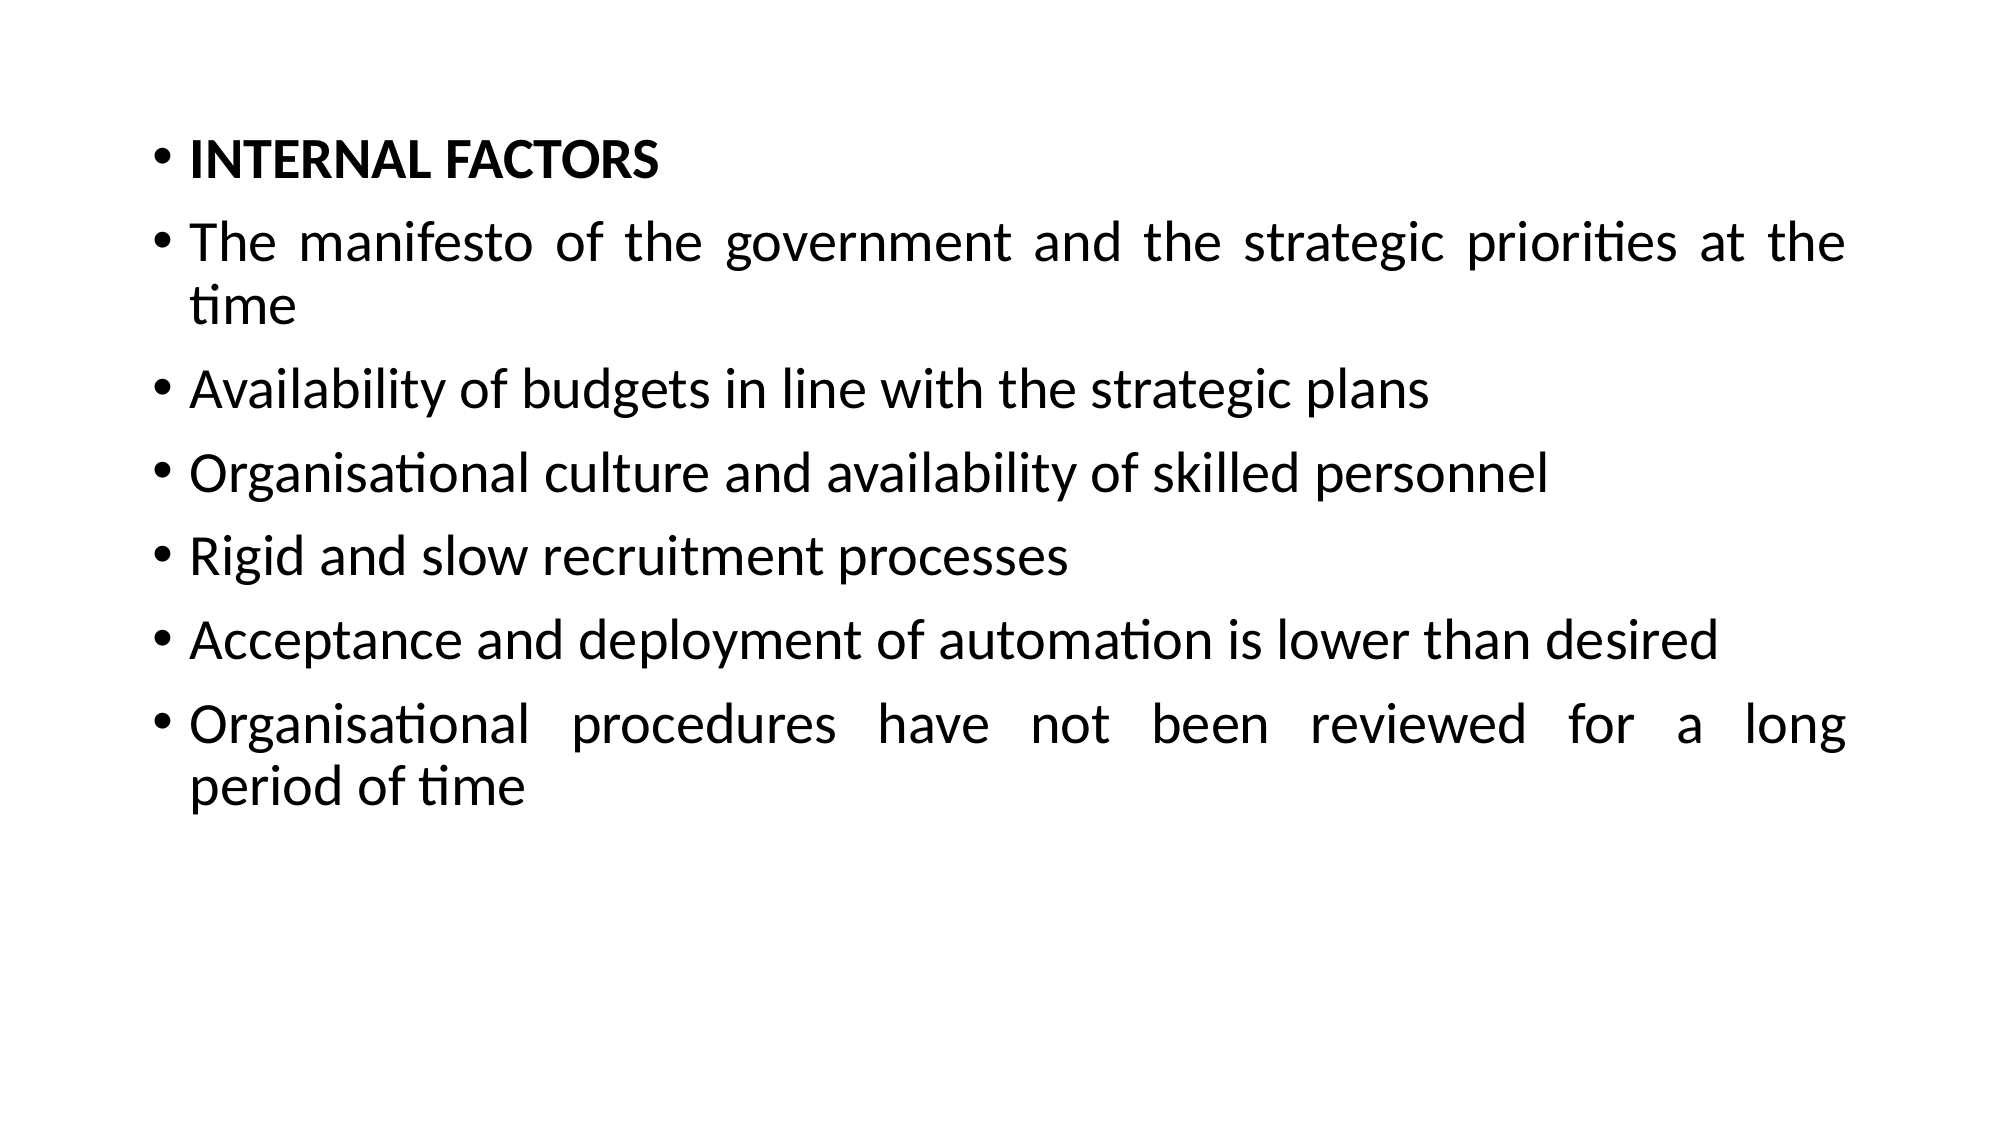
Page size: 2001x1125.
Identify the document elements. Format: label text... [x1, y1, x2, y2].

list INTERNAL FACTORS The manifesto of the government and the strategic priorities at the time Availability of budgets in line with the strategic plans Organisational culture and availability of skilled personnel Rigid and slow recruitment processes Acceptance and deployment of automation is lower than desired Organisational procedures have not been reviewed for a long period of time [137, 120, 1863, 1014]
